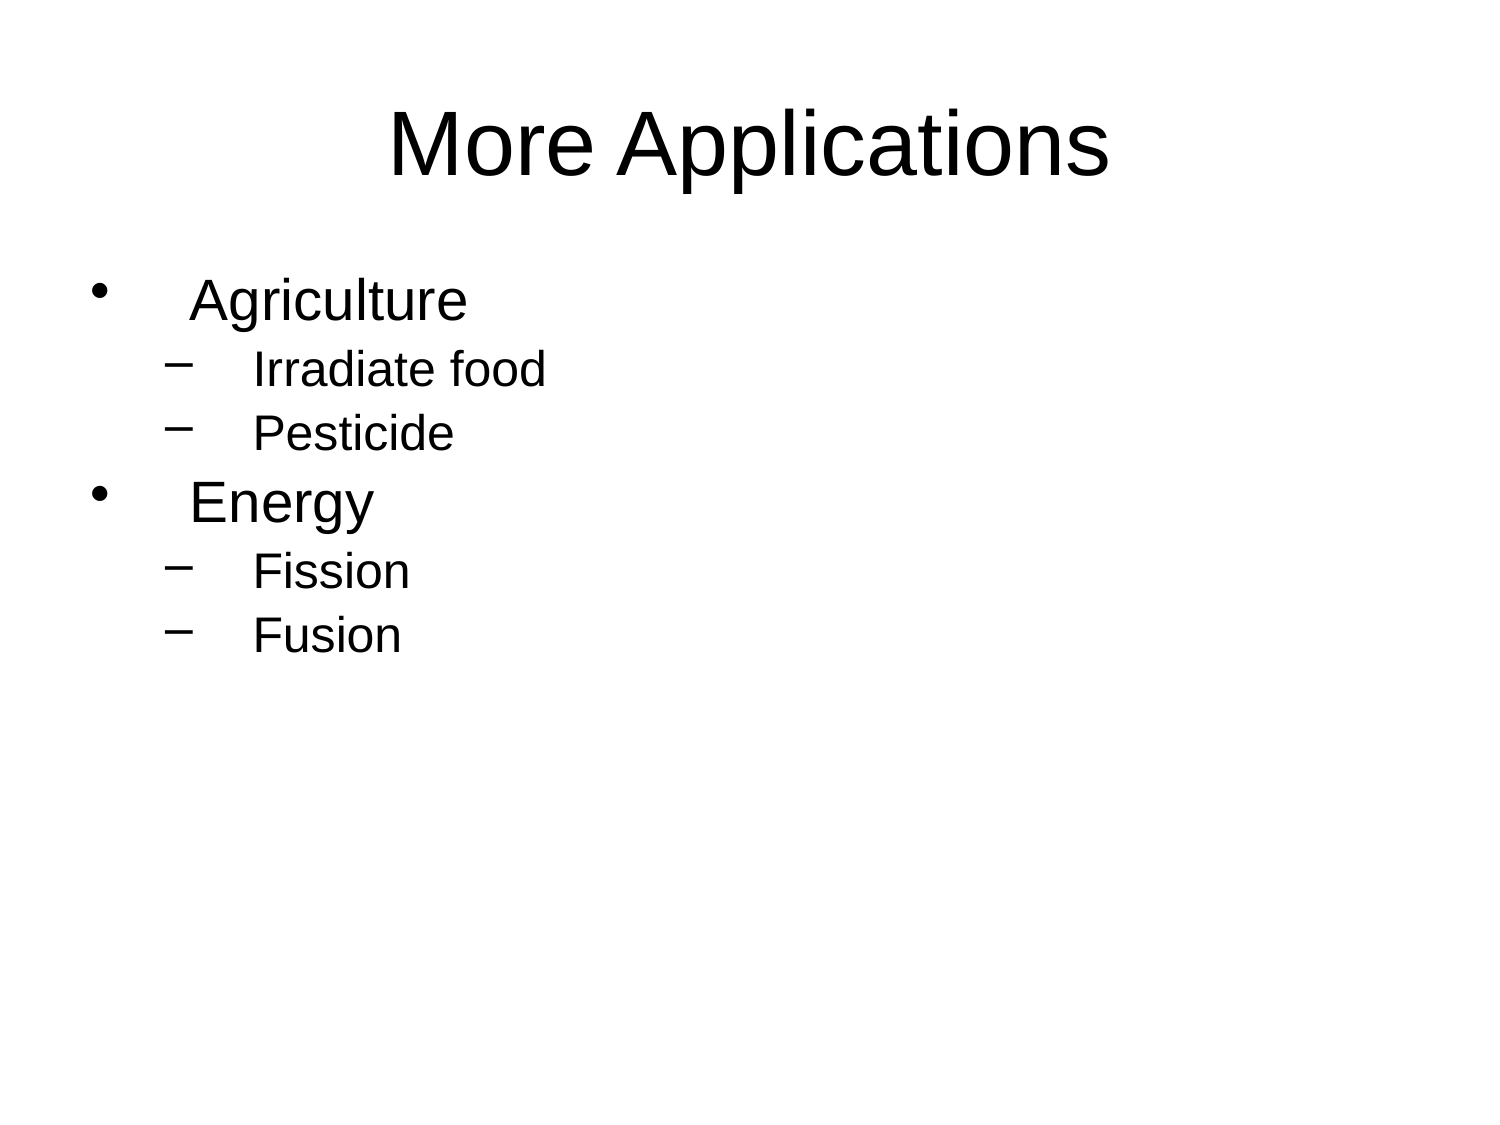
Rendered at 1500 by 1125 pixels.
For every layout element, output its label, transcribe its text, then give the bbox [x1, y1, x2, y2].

list Agriculture Irradiate food Pesticide Energy Fission Fusion [74, 262, 1426, 1006]
title More Applications [74, 44, 1426, 233]
